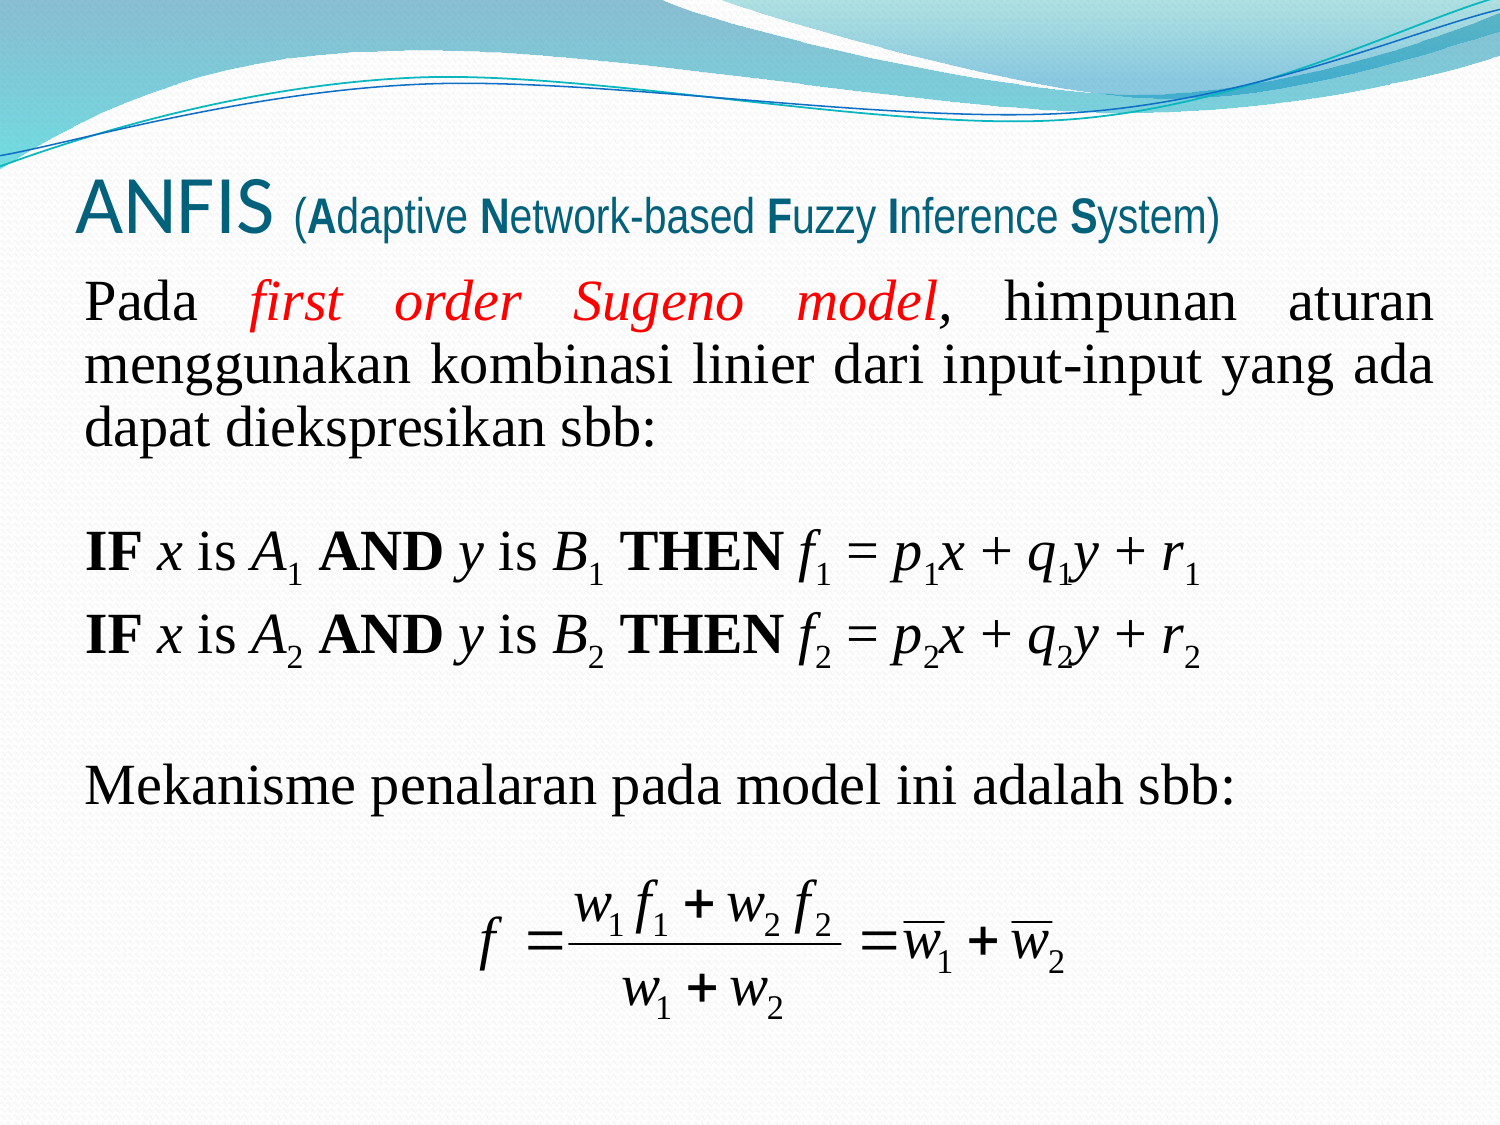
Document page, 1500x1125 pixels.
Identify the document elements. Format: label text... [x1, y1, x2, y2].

title ANFIS (Adaptive Network-based Fuzzy Inference System) [74, 62, 1426, 251]
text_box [459, 864, 1076, 1033]
list Pada first order Sugeno model, himpunan aturan menggunakan kombinasi linier dari input-input yang ada dapat diekspresikan sbb: IF x is A1 AND y is B1 THEN f1 = p1x + q1y + r1 IF x is A2 AND y is B2 THEN f2 = p2x + q2y + r2 Mekanisme penalaran pada model ini adalah sbb: [24, 262, 1451, 851]
